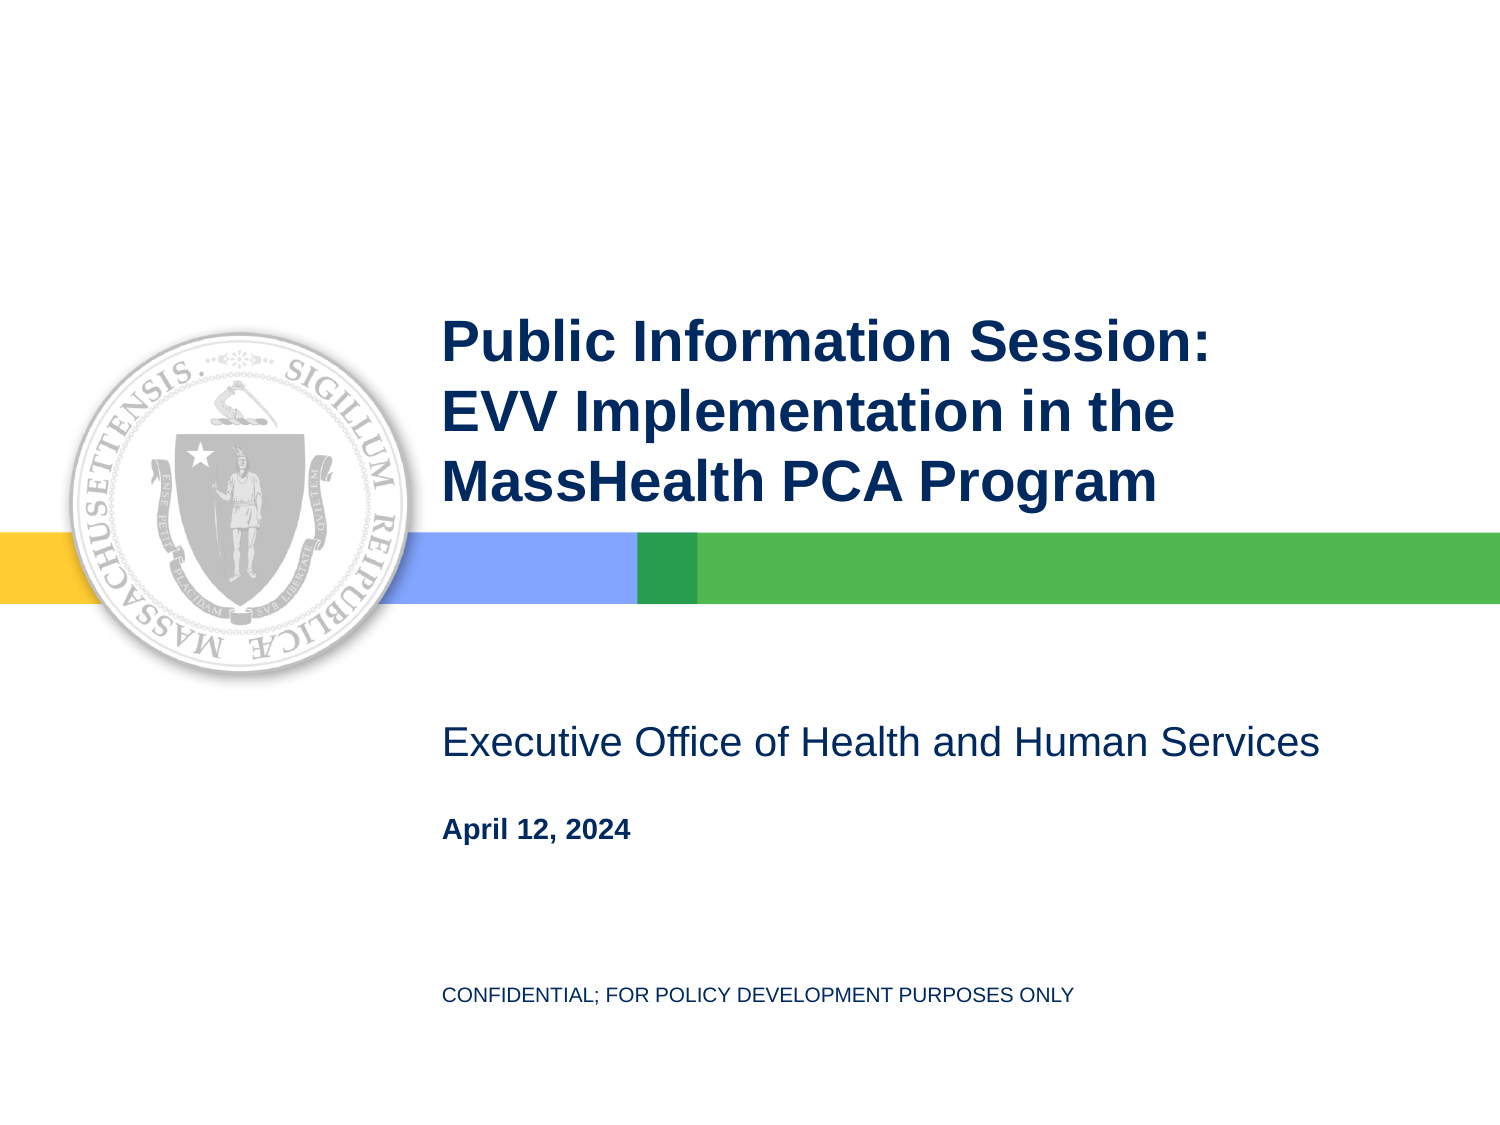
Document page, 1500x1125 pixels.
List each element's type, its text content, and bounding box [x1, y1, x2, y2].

subtitle Executive Office of Health and Human Services [441, 714, 1351, 766]
title Public Information Session: EVV Implementation in the MassHealth PCA Program [441, 301, 1351, 514]
list April 12, 2024 [441, 810, 991, 895]
